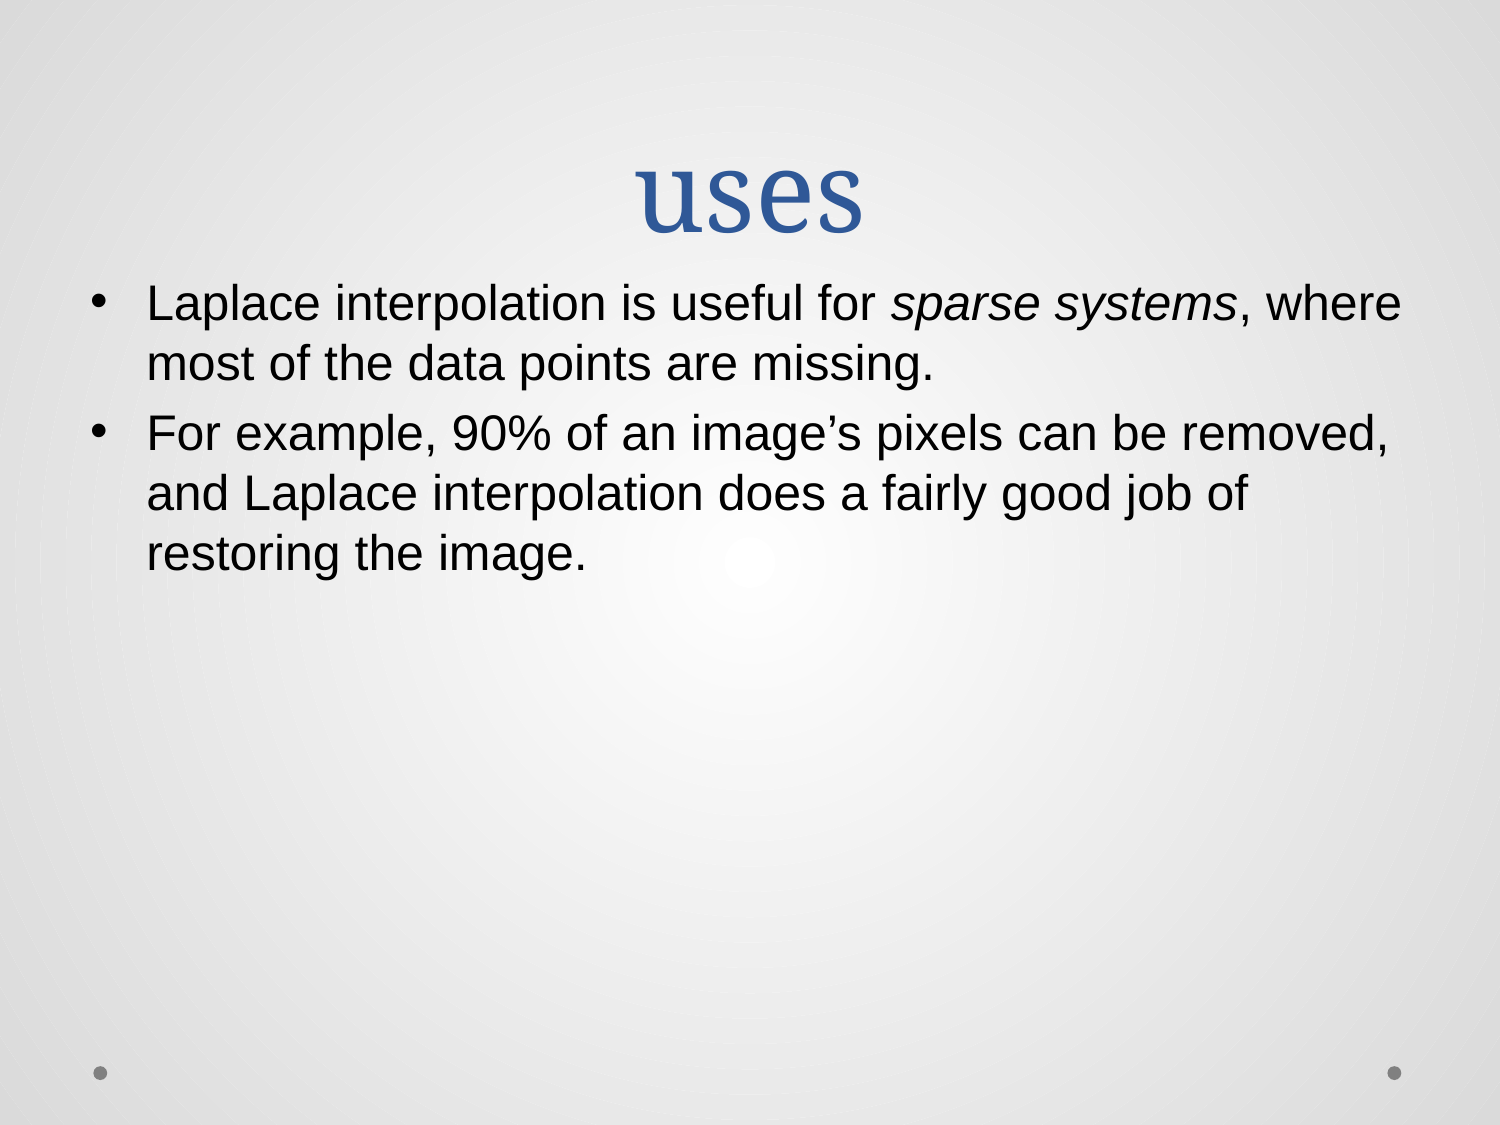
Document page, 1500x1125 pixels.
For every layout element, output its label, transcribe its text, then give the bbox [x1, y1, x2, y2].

title uses [75, 0, 1425, 262]
list Laplace interpolation is useful for sparse systems, where most of the data points are missing. For example, 90% of an image’s pixels can be removed, and Laplace interpolation does a fairly good job of restoring the image. [75, 262, 1425, 1005]
